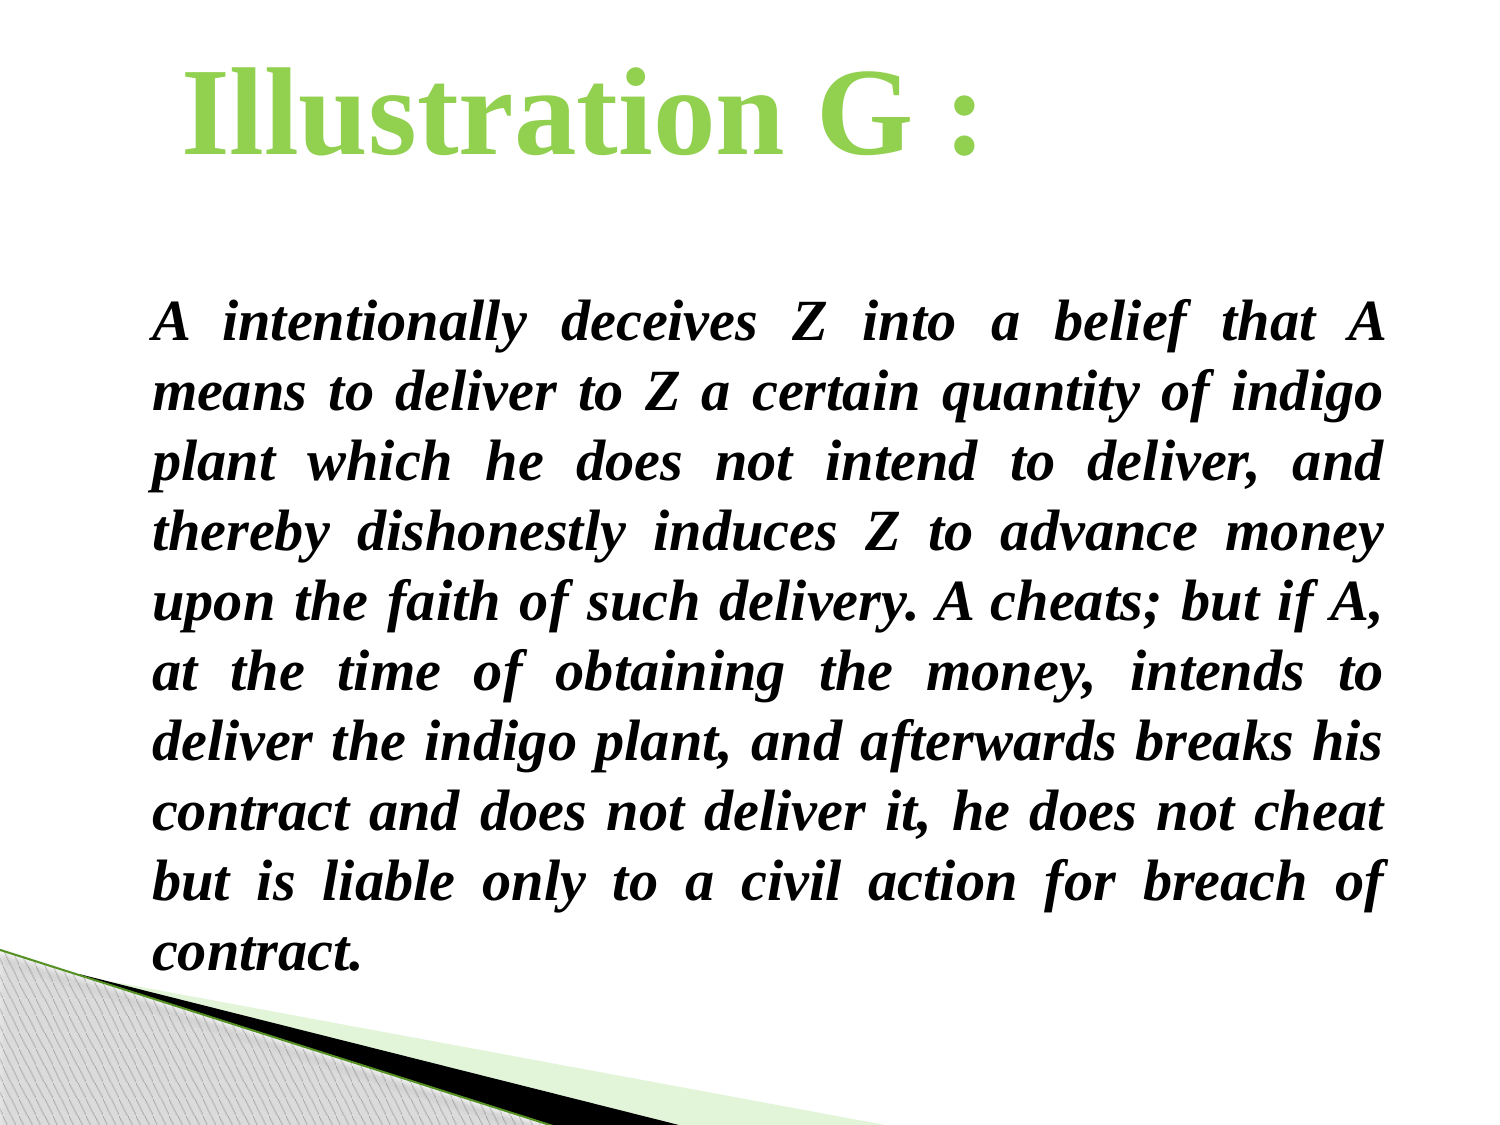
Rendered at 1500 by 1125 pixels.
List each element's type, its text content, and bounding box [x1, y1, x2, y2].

text_box A intentionally deceives Z into a belief that A means to deliver to Z a certain quantity of indigo plant which he does not intend to deliver, and thereby dishonestly induces Z to advance money upon the faith of such delivery. A cheats; but if A, at the time of obtaining the money, intends to deliver the indigo plant, and afterwards breaks his contract and does not deliver it, he does not cheat but is liable only to a civil action for breach of contract. [137, 274, 1400, 990]
text_box Illustration G : [166, 22, 1003, 188]
